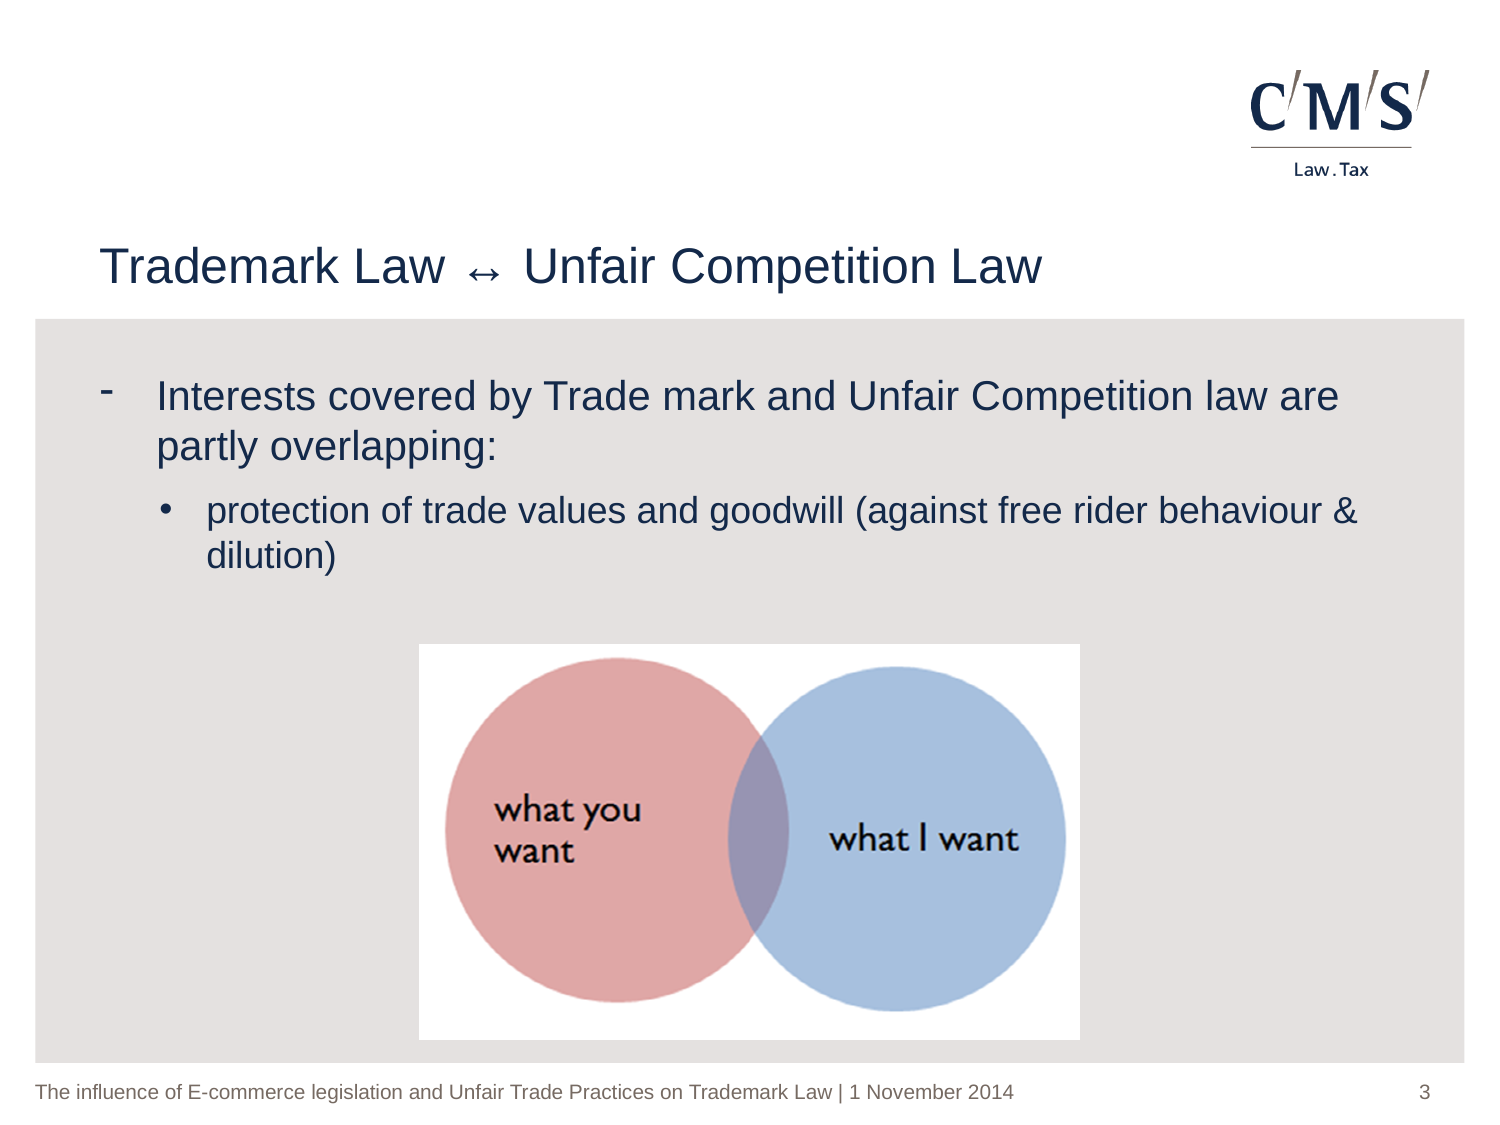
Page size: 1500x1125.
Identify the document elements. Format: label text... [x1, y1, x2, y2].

slide_number 3 [1351, 1071, 1446, 1112]
picture [418, 643, 1080, 1040]
list Interests covered by Trade mark and Unfair Competition law are partly overlapping: protection of trade values and goodwill (against free rider behaviour & dilution) [84, 361, 1430, 1006]
picture [1251, 70, 1430, 176]
list Trademark Law ↔ Unfair Competition Law [84, 41, 1178, 302]
